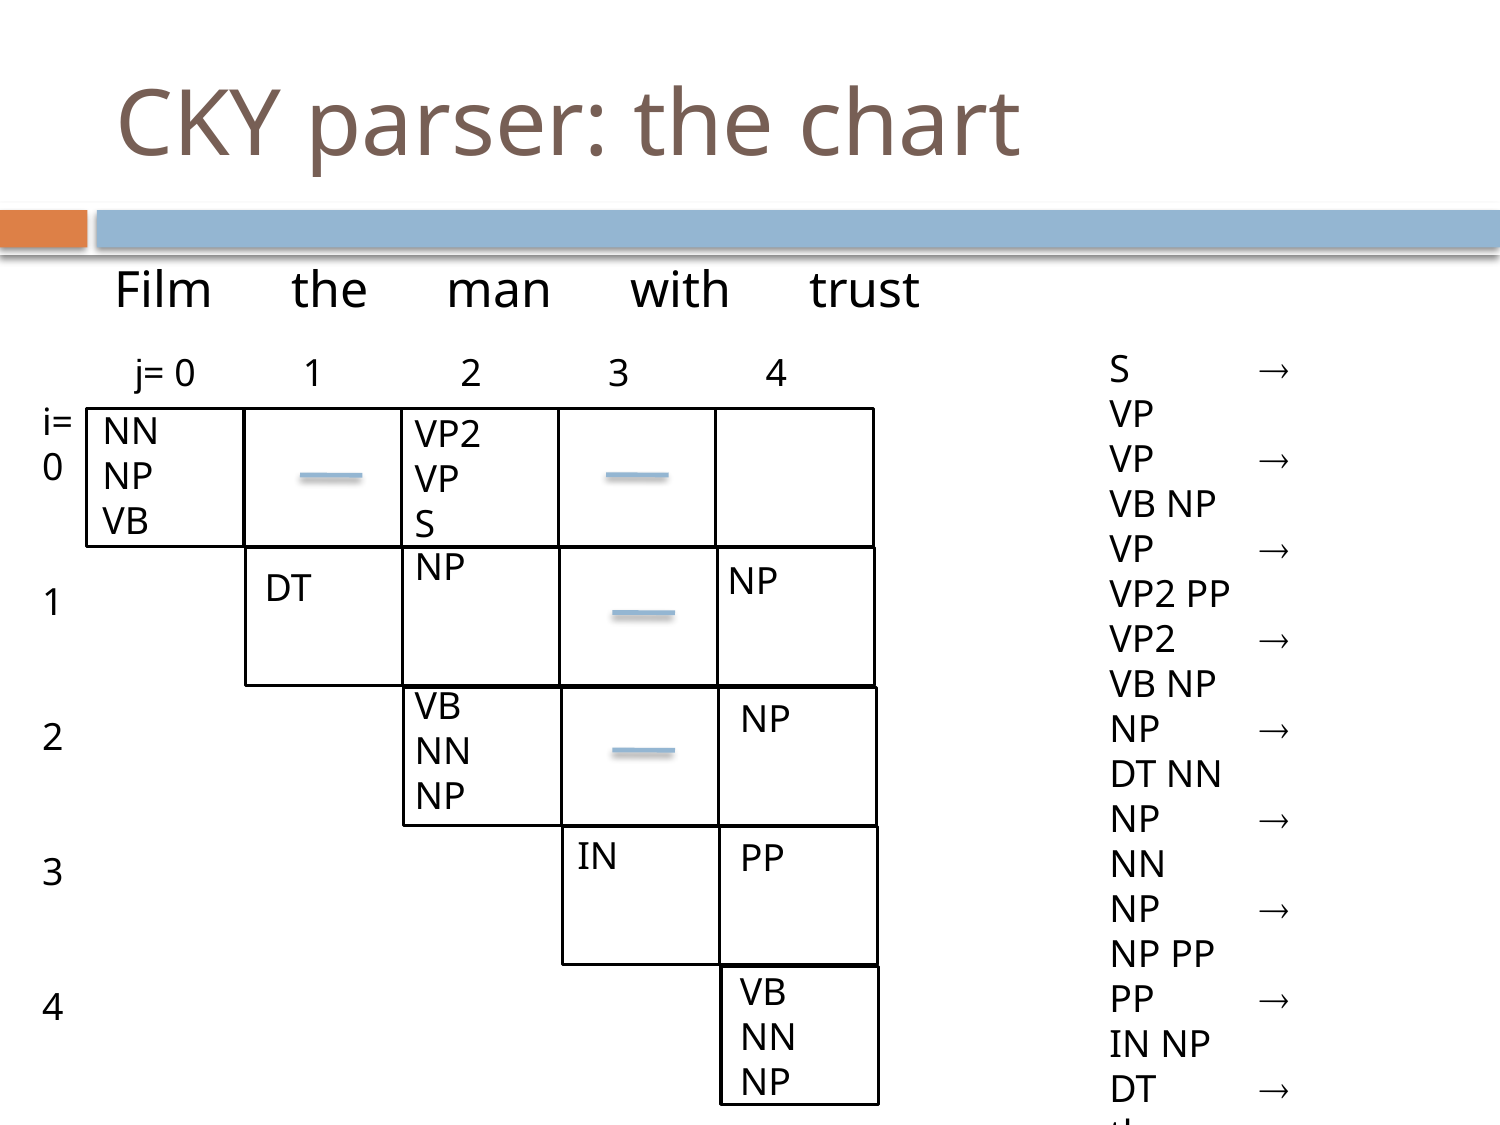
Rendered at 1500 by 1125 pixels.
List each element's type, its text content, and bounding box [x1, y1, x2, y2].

text_box NN NP VB [87, 399, 238, 550]
text_box i= 0 1 2 3 4 [27, 390, 89, 1036]
text_box DT [249, 556, 400, 617]
text_box [559, 547, 717, 686]
text_box [403, 687, 561, 826]
text_box PP [724, 826, 875, 887]
text_box [245, 547, 402, 686]
text_box [562, 826, 719, 965]
text_box [719, 826, 878, 965]
text_box VB NN NP [399, 674, 550, 825]
title CKY parser: the chart [100, 37, 1438, 200]
text_box [243, 408, 399, 547]
text_box [715, 408, 874, 547]
text_box VB NN NP [724, 961, 875, 1111]
text_box S  VP VP  VB NP VP  VP2 PP VP2  VB NP NP  DT NN NP  NN NP  NP PP PP  IN NP DT  the IN  with VB  film VB  man VB  trust NN  man NN  film NN  trust [1094, 337, 1438, 1125]
text_box NP [712, 549, 863, 655]
text_box VP2 VP S [399, 403, 550, 598]
text_box [558, 408, 715, 547]
text_box [238, 408, 243, 547]
text_box [875, 966, 879, 1105]
text_box j= 0 1 2 3 4 [120, 341, 804, 401]
text_box Film the man with trust [99, 249, 950, 325]
text_box [718, 687, 877, 826]
text_box NP [724, 687, 875, 793]
text_box IN [562, 824, 713, 885]
text_box [717, 547, 875, 686]
text_box [561, 687, 718, 826]
text_box [402, 547, 559, 686]
text_box [550, 408, 558, 547]
